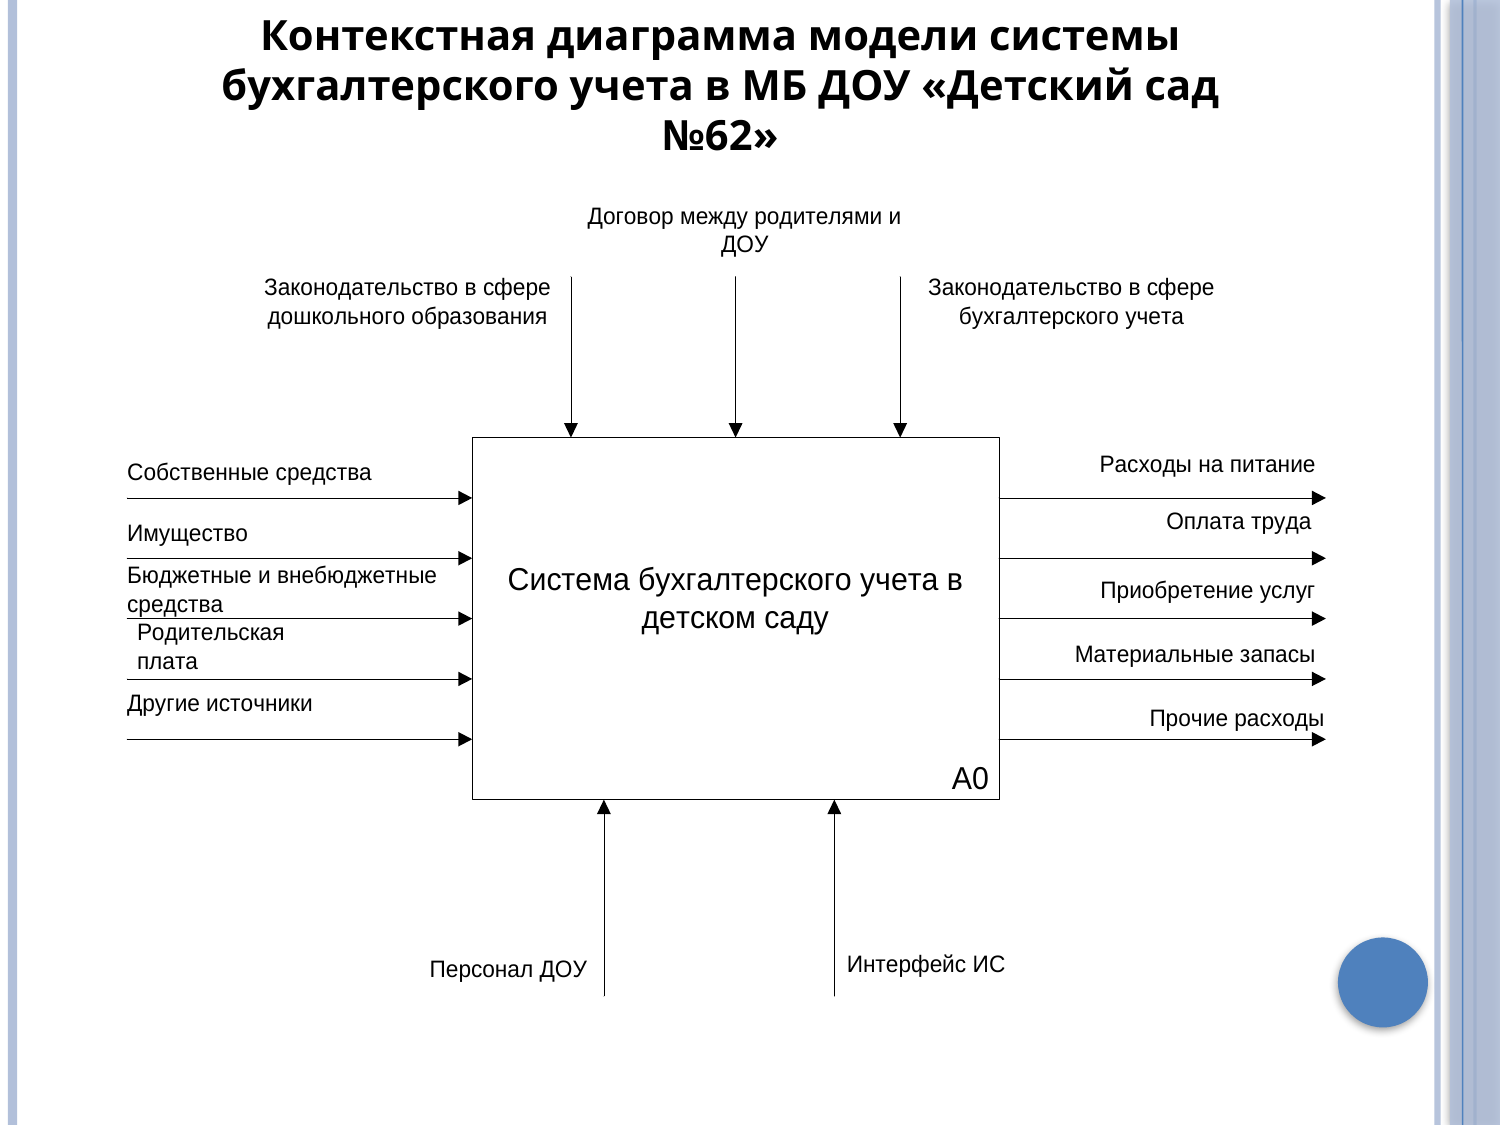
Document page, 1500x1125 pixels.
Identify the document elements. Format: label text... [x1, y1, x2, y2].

picture [123, 195, 1330, 1000]
text_box Контекстная диаграмма модели системы бухгалтерского учета в МБ ДОУ «Детский сад №62» [194, 1, 1247, 166]
